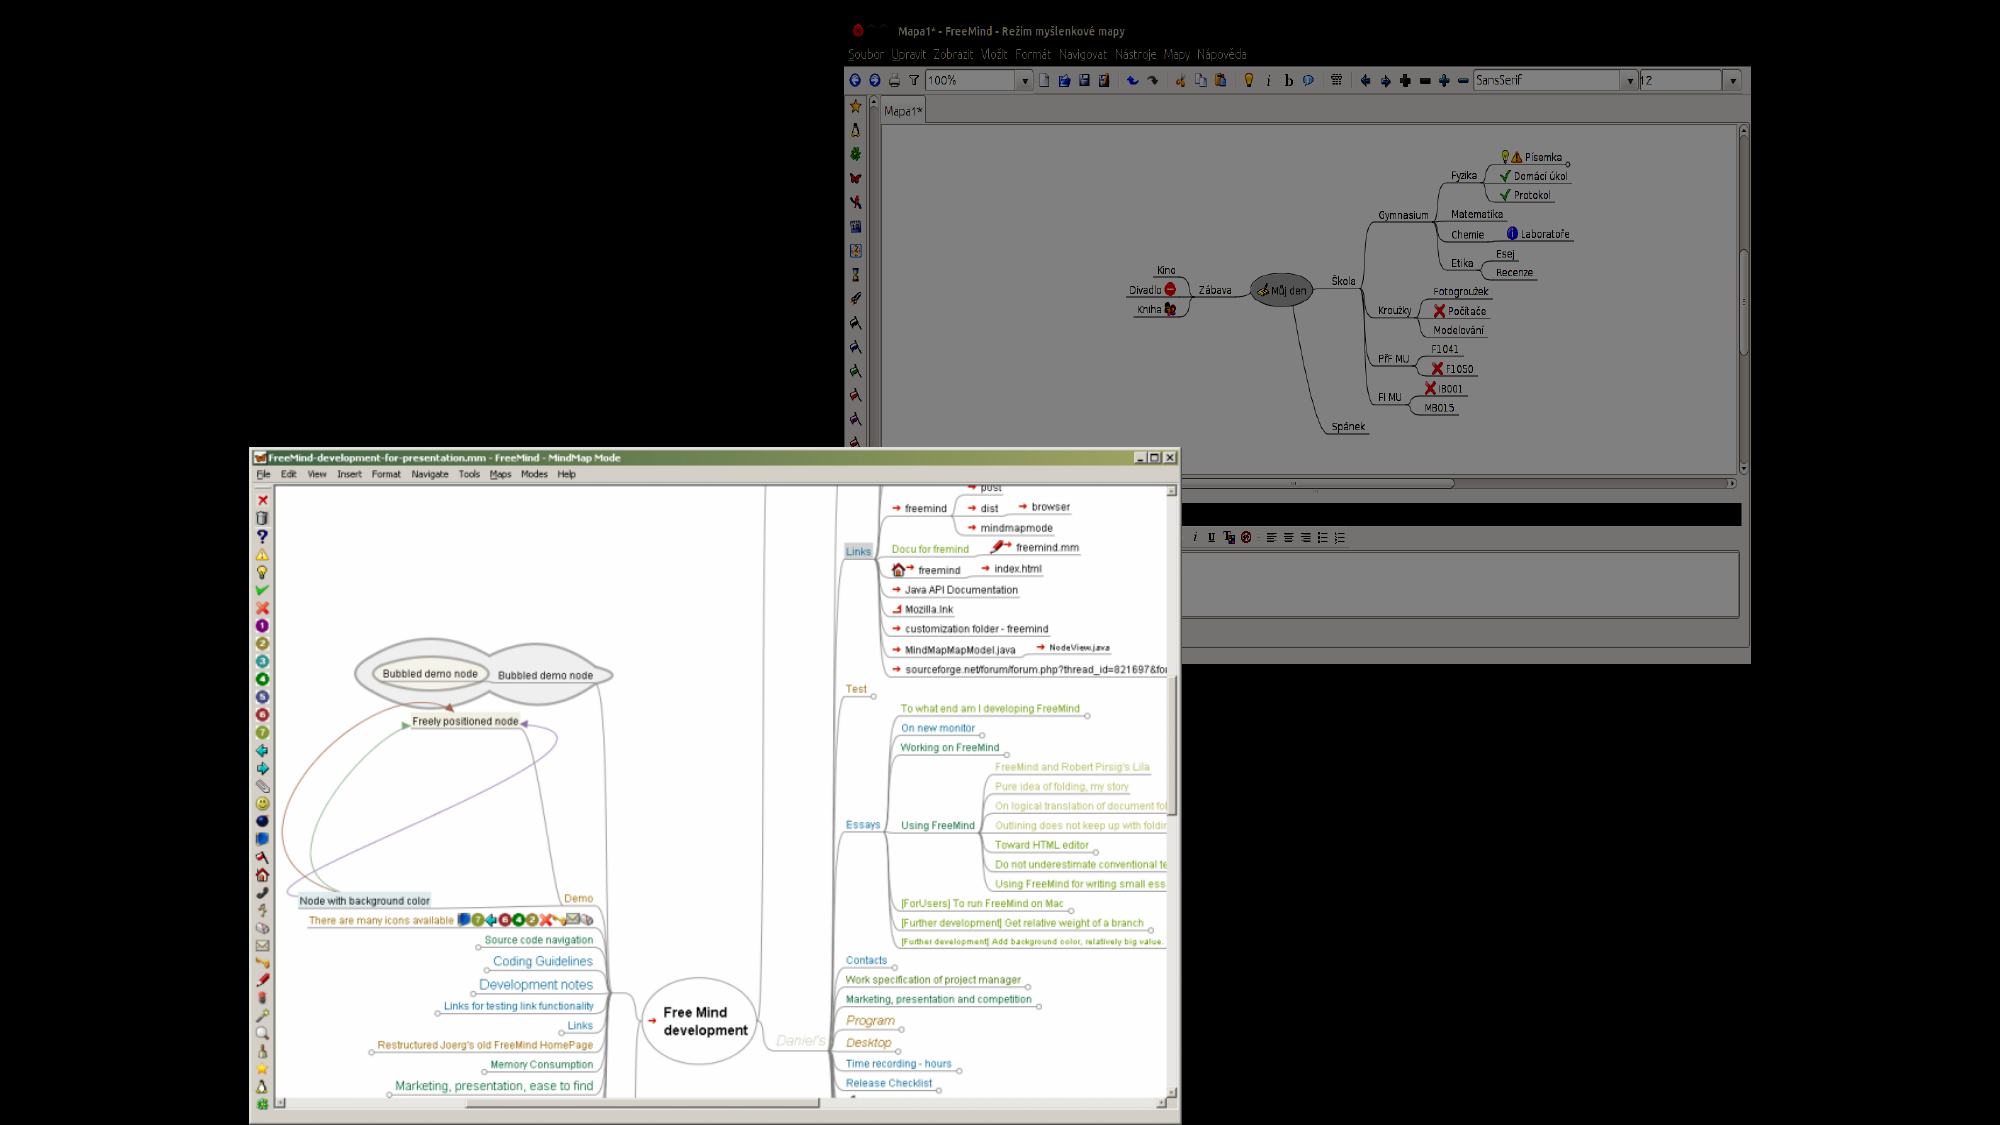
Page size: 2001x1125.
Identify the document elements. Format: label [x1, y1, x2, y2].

picture [249, 17, 1751, 1125]
